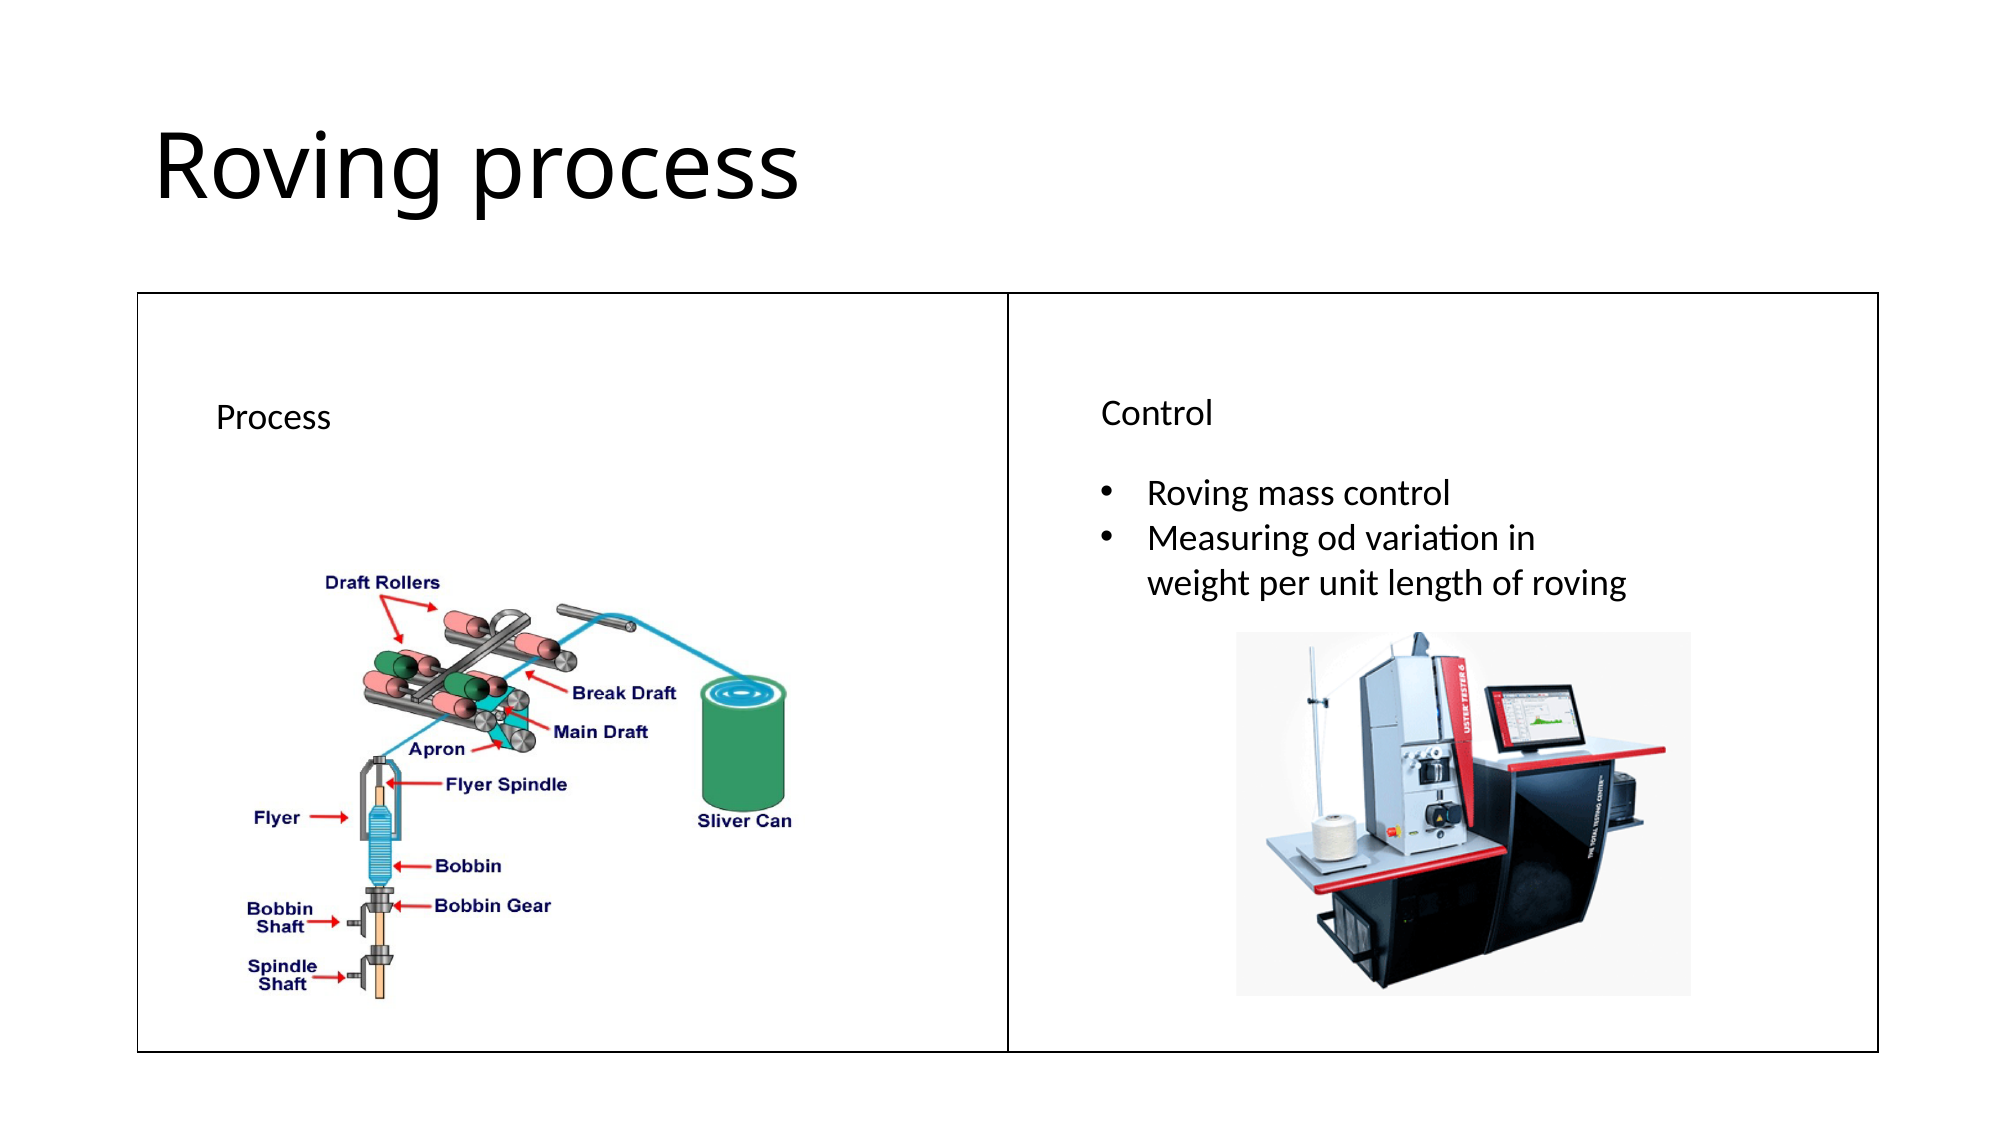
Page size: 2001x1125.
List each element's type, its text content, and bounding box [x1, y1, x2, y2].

table_header [1009, 294, 1877, 1051]
text_box Control [1086, 380, 1229, 440]
table_header [138, 294, 1007, 1051]
text_box Process [201, 384, 347, 445]
text_box Roving mass control Measuring od variation in weight per unit length of roving [1085, 460, 1654, 611]
picture [1236, 632, 1691, 996]
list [177, 536, 911, 1011]
title Roving process [137, 59, 1863, 278]
